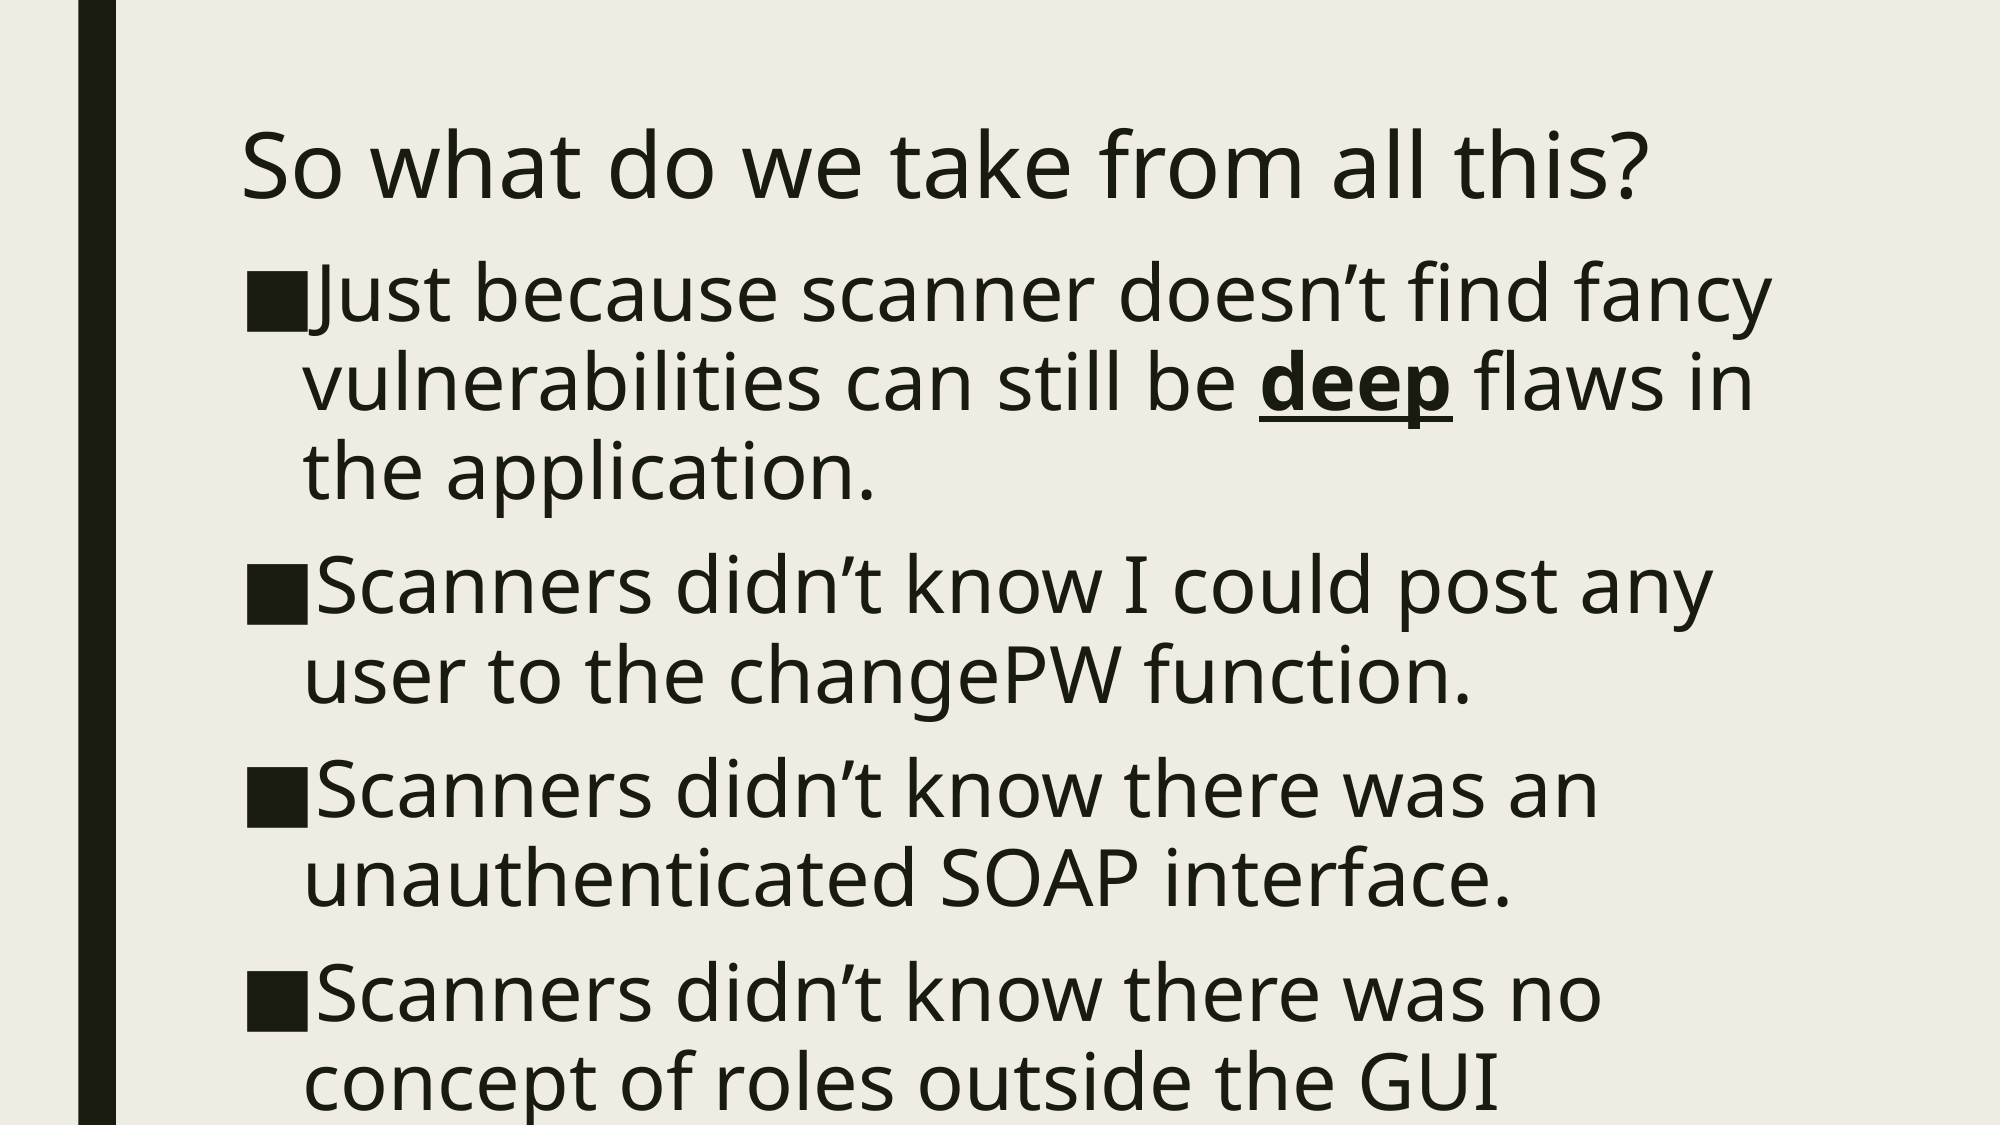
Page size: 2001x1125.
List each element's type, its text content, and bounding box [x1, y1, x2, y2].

list Just because scanner doesn’t find fancy vulnerabilities can still be deep flaws in the application. Scanners didn’t know I could post any user to the changePW function. Scanners didn’t know there was an unauthenticated SOAP interface. Scanners didn’t know there was no concept of roles outside the GUI [225, 242, 1800, 830]
title So what do we take from all this? [225, 112, 1800, 242]
